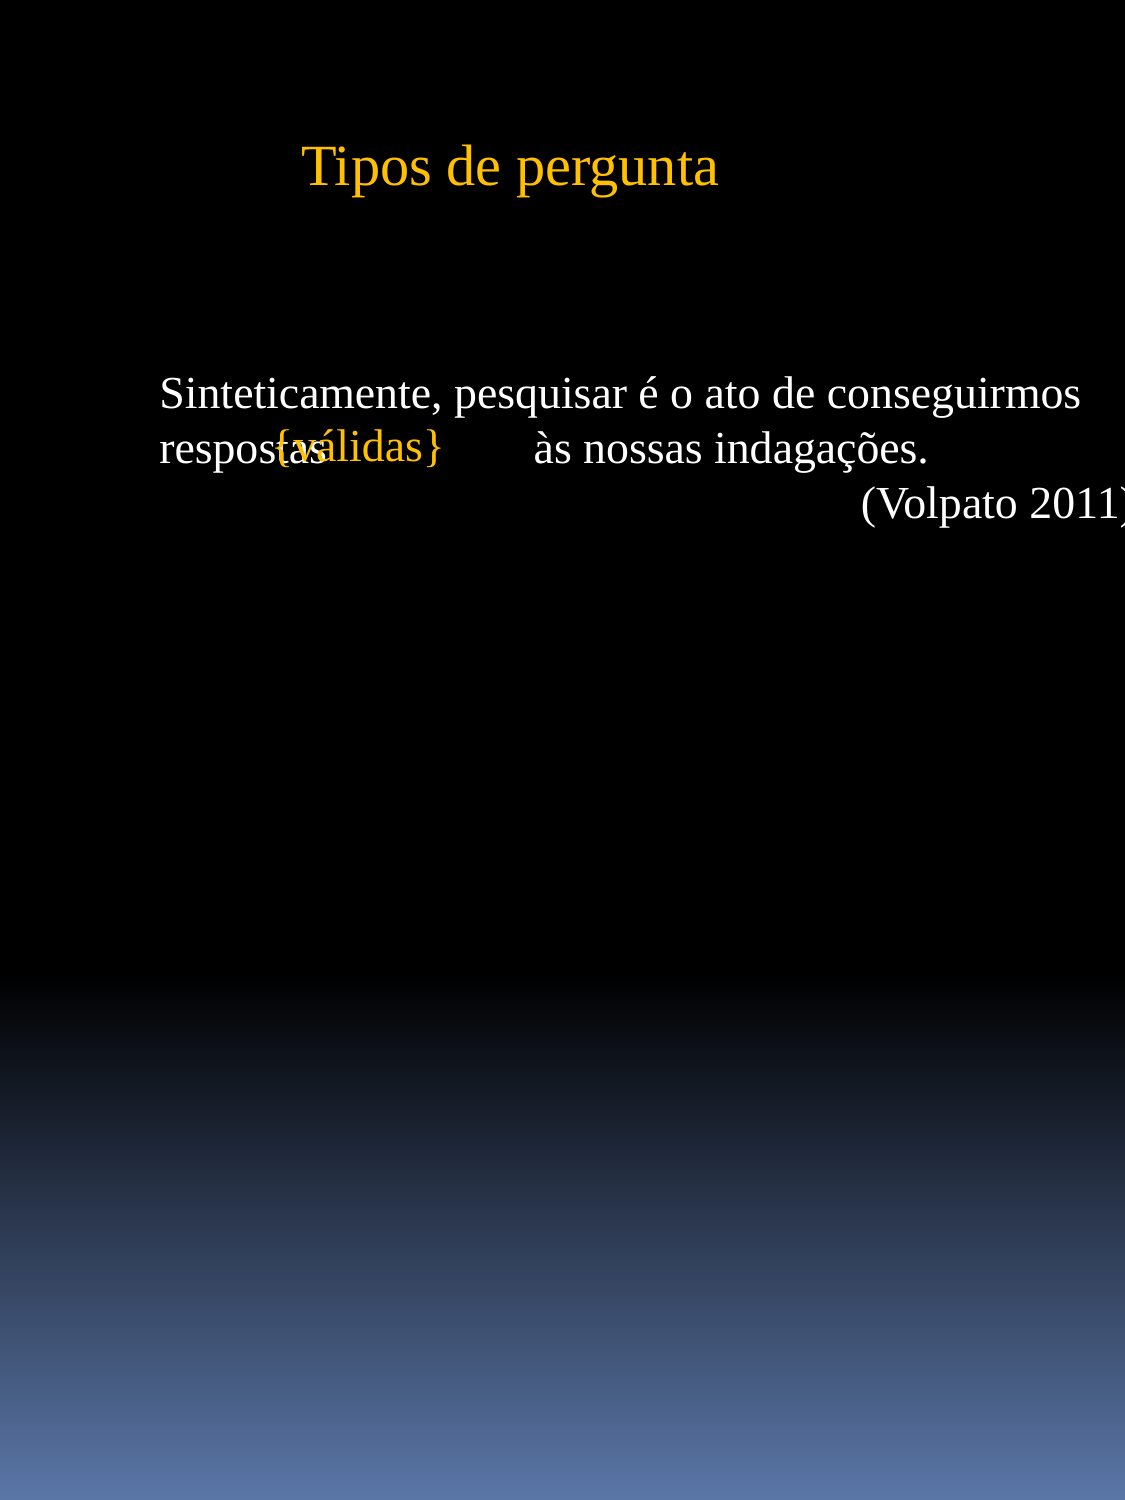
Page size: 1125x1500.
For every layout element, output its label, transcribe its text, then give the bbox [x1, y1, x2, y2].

text_box {válidas} [256, 408, 460, 478]
text_box Sinteticamente, pesquisar é o ato de conseguirmos respostas às nossas indagações. (Volpato 2011) [144, 355, 1125, 536]
text_box Tipos de pergunta [286, 119, 735, 205]
